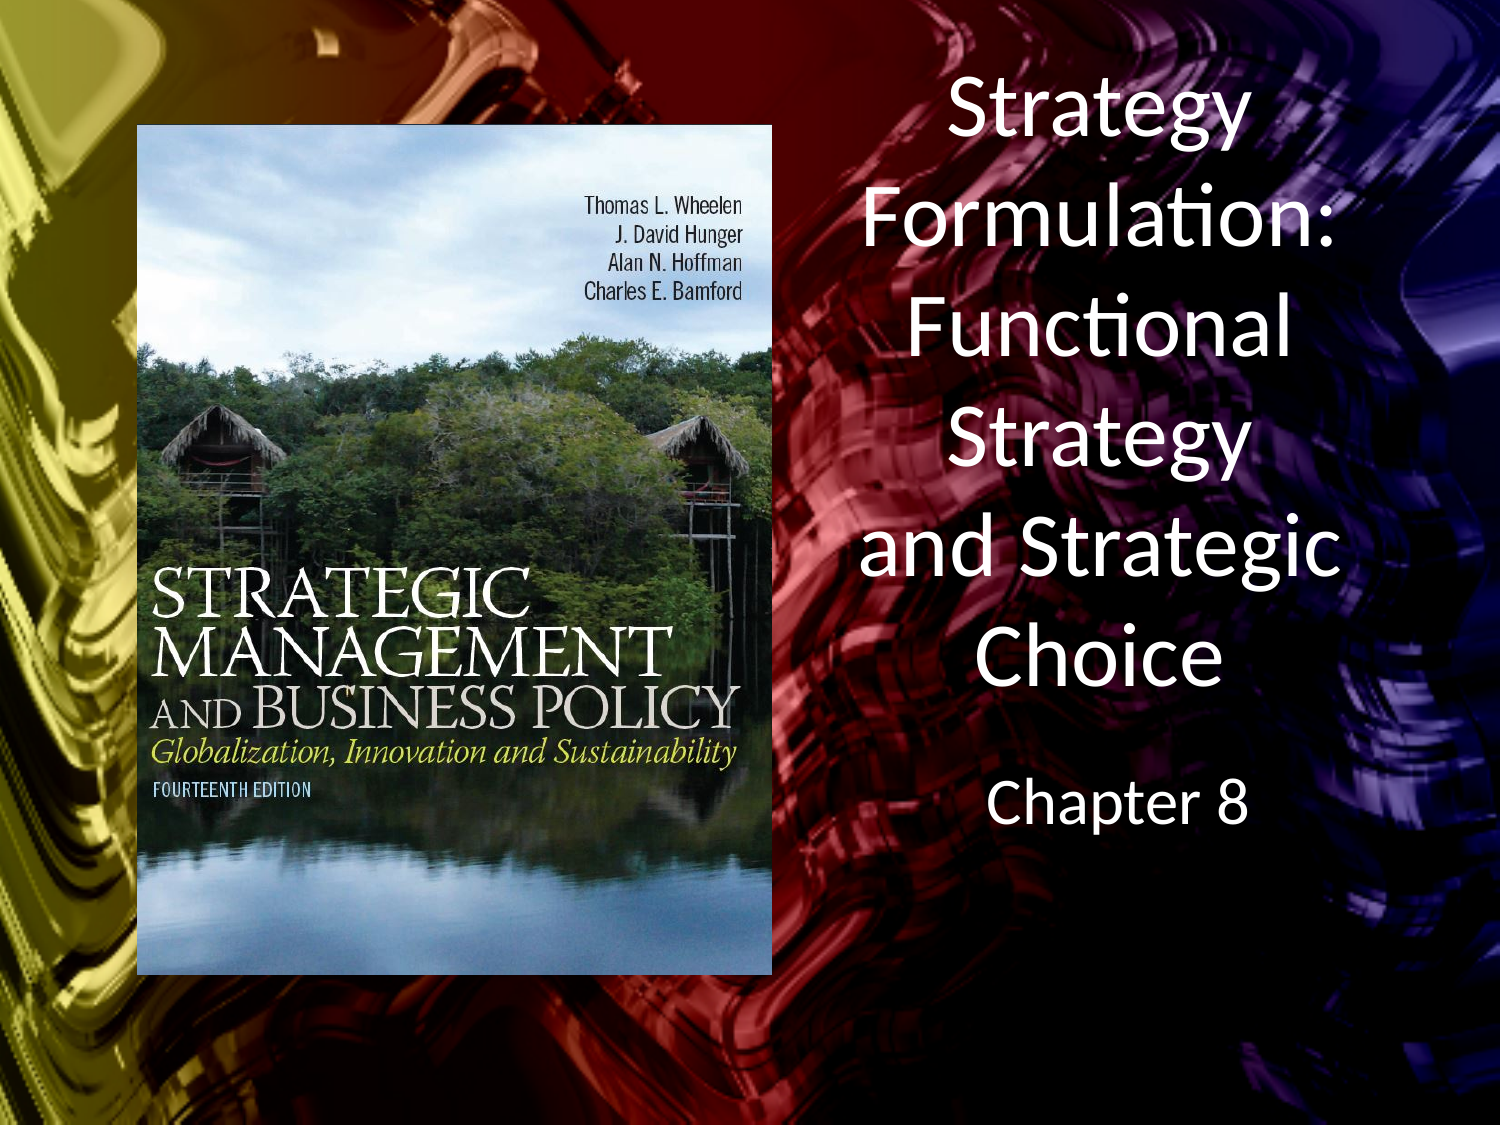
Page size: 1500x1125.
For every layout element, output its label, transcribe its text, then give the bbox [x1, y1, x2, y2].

subtitle Chapter 8 [849, 750, 1388, 1038]
title Strategy Formulation: Functional Strategy and Strategic Choice [762, 37, 1438, 713]
picture [0, 0, 1500, 1125]
